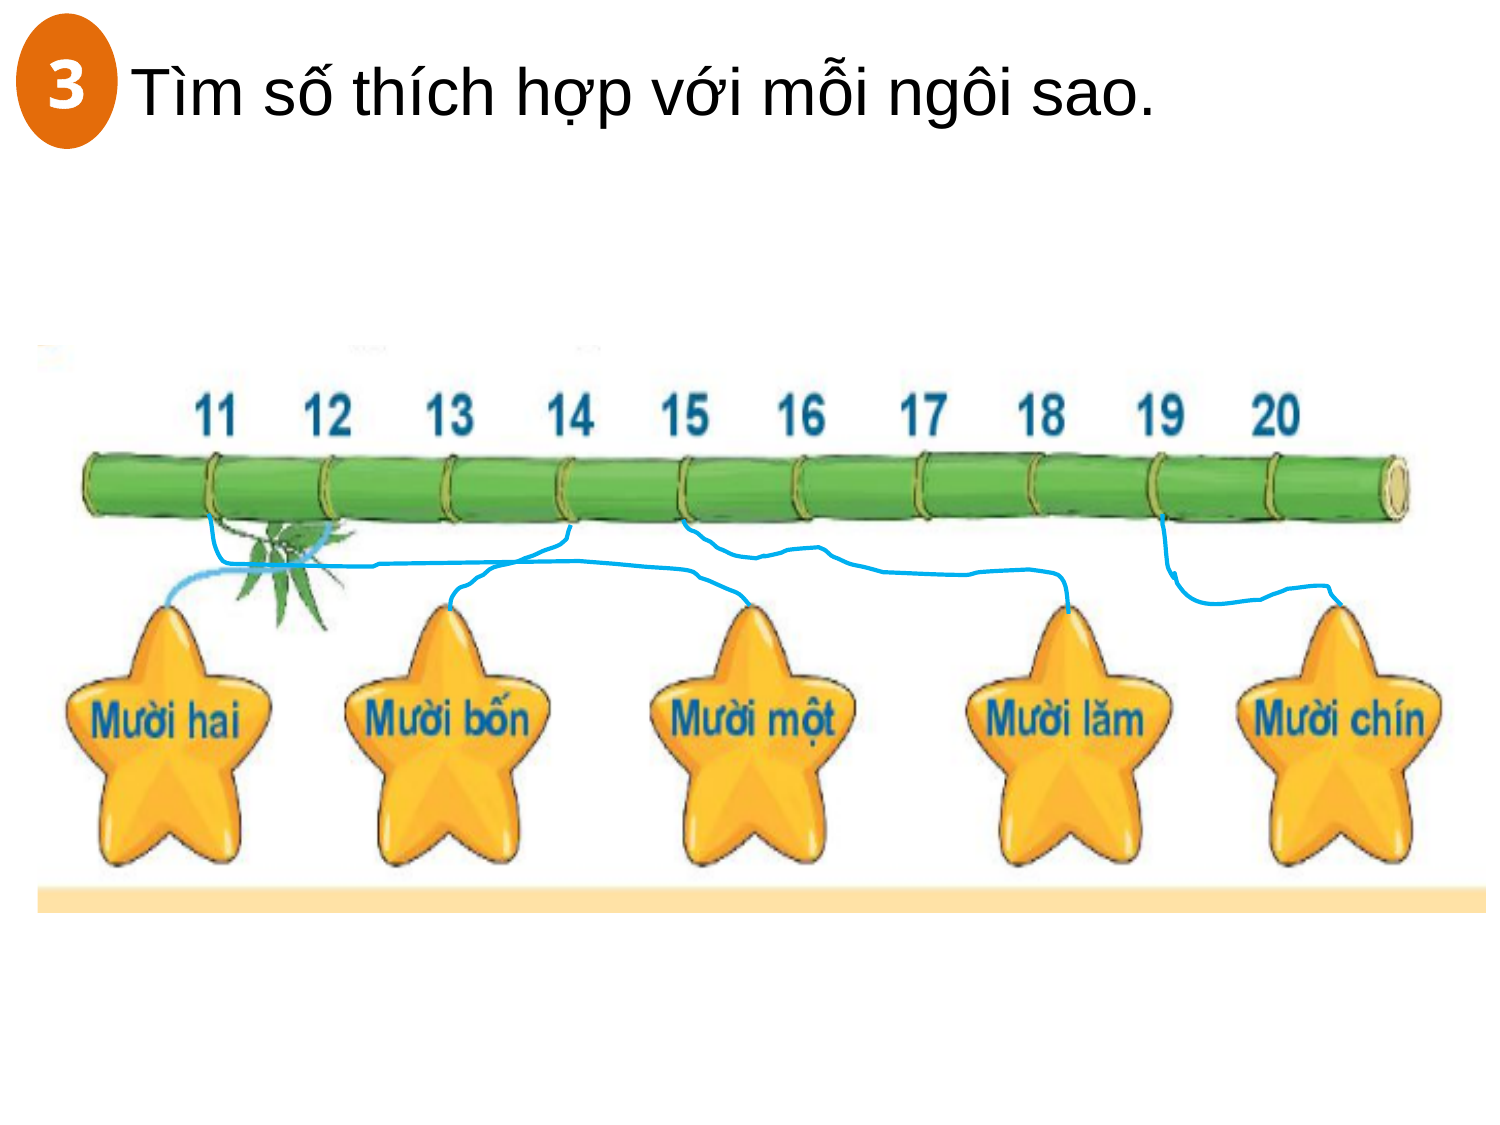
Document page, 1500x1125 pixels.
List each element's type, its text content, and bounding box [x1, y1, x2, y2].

text_box 3 [13, 11, 120, 151]
text_box Tìm số thích hợp với mỗi ngôi sao. [115, 0, 1498, 182]
picture [37, 345, 1487, 913]
